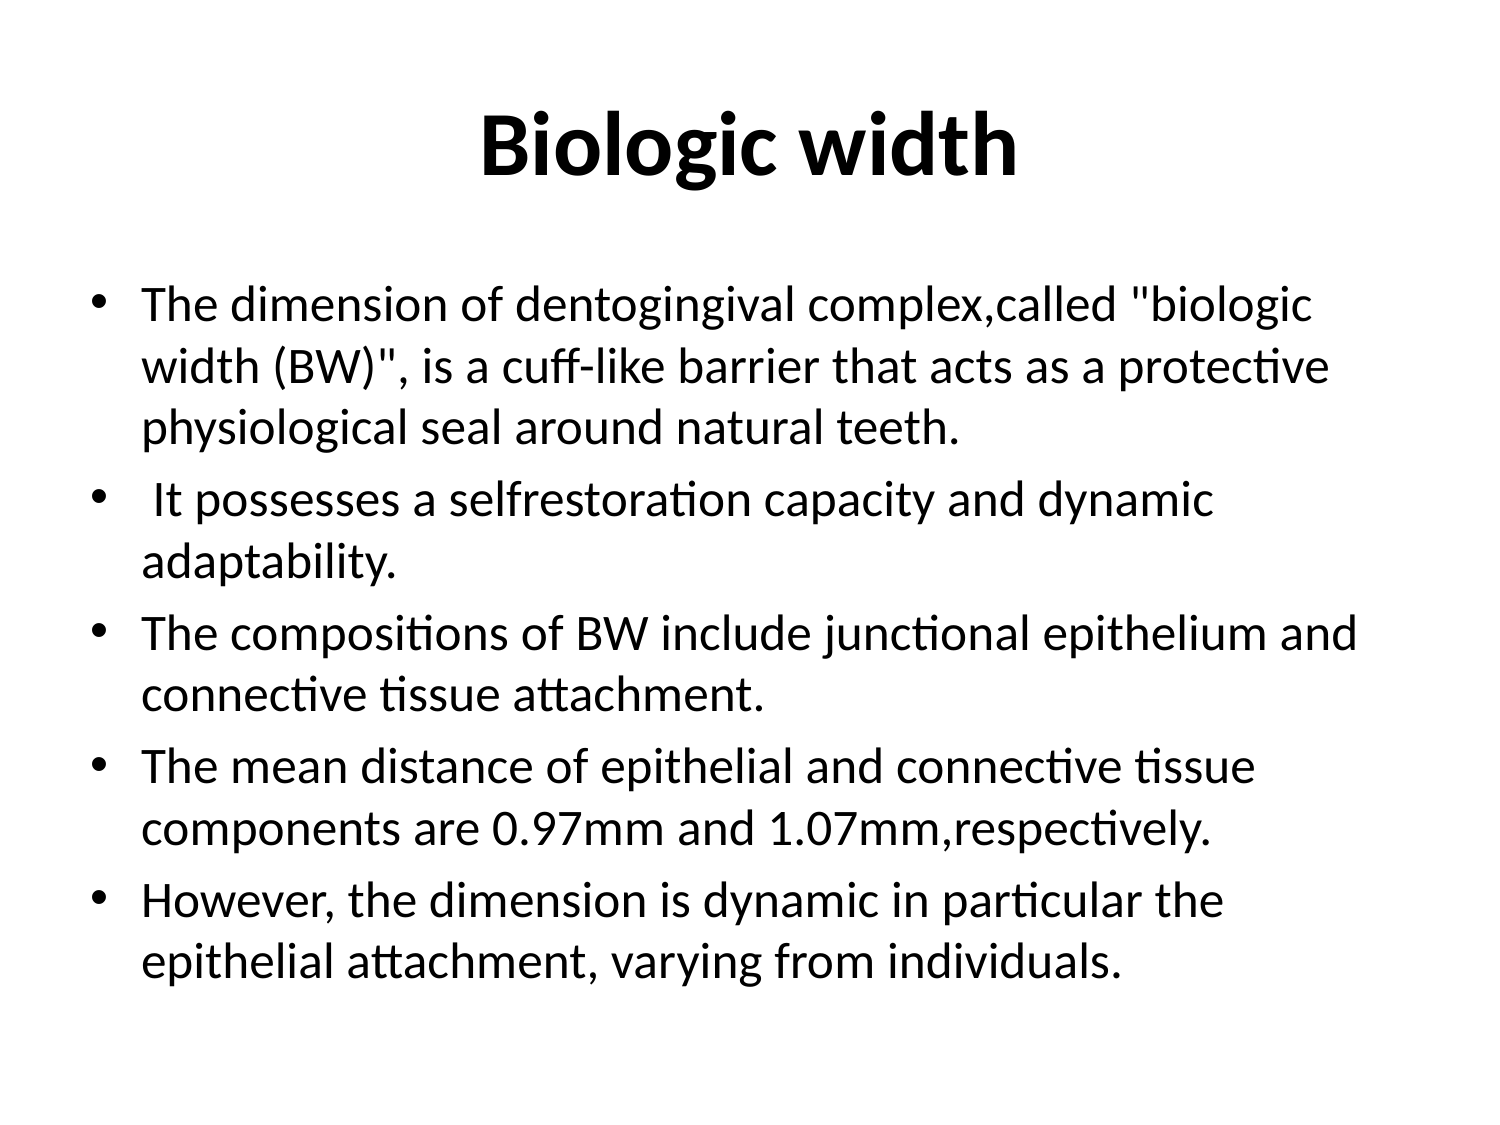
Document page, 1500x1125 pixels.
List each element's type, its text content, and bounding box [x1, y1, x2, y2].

title Biologic width [75, 45, 1425, 233]
list The dimension of dentogingival complex,called "biologic width (BW)", is a cuff-like barrier that acts as a protective physiological seal around natural teeth. It possesses a selfrestoration capacity and dynamic adaptability. The compositions of BW include junctional epithelium and connective tissue attachment. The mean distance of epithelial and connective tissue components are 0.97mm and 1.07mm,respectively. However, the dimension is dynamic in particular the epithelial attachment, varying from individuals. [75, 262, 1425, 1005]
